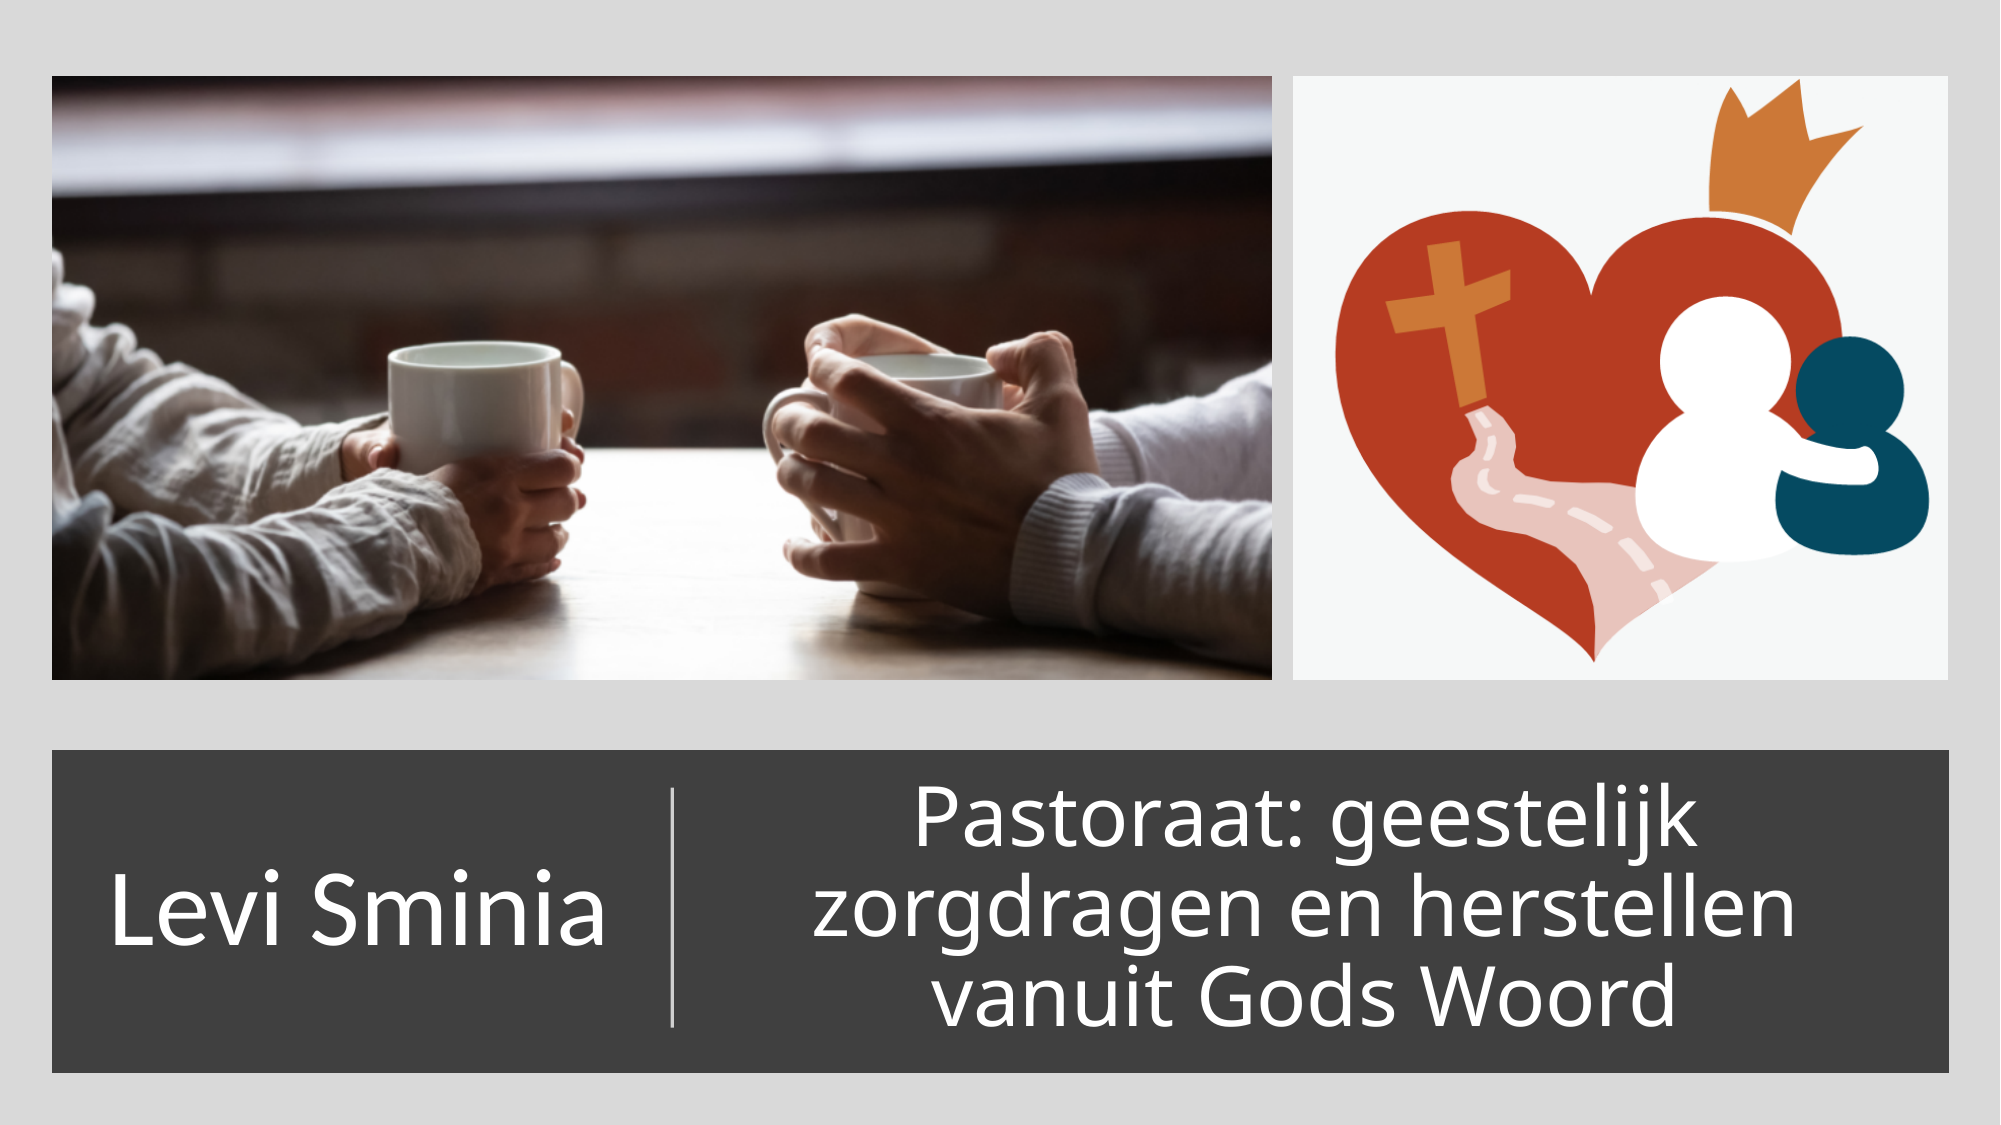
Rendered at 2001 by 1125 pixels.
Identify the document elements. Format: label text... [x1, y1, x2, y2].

picture [1293, 76, 1948, 680]
title Pastoraat: geestelijk zorgdragen en herstellen vanuit Gods Woord [716, 786, 1895, 1034]
text_box [61, 759, 1939, 1064]
subtitle Levi Sminia [91, 786, 628, 1034]
picture [52, 76, 1272, 680]
